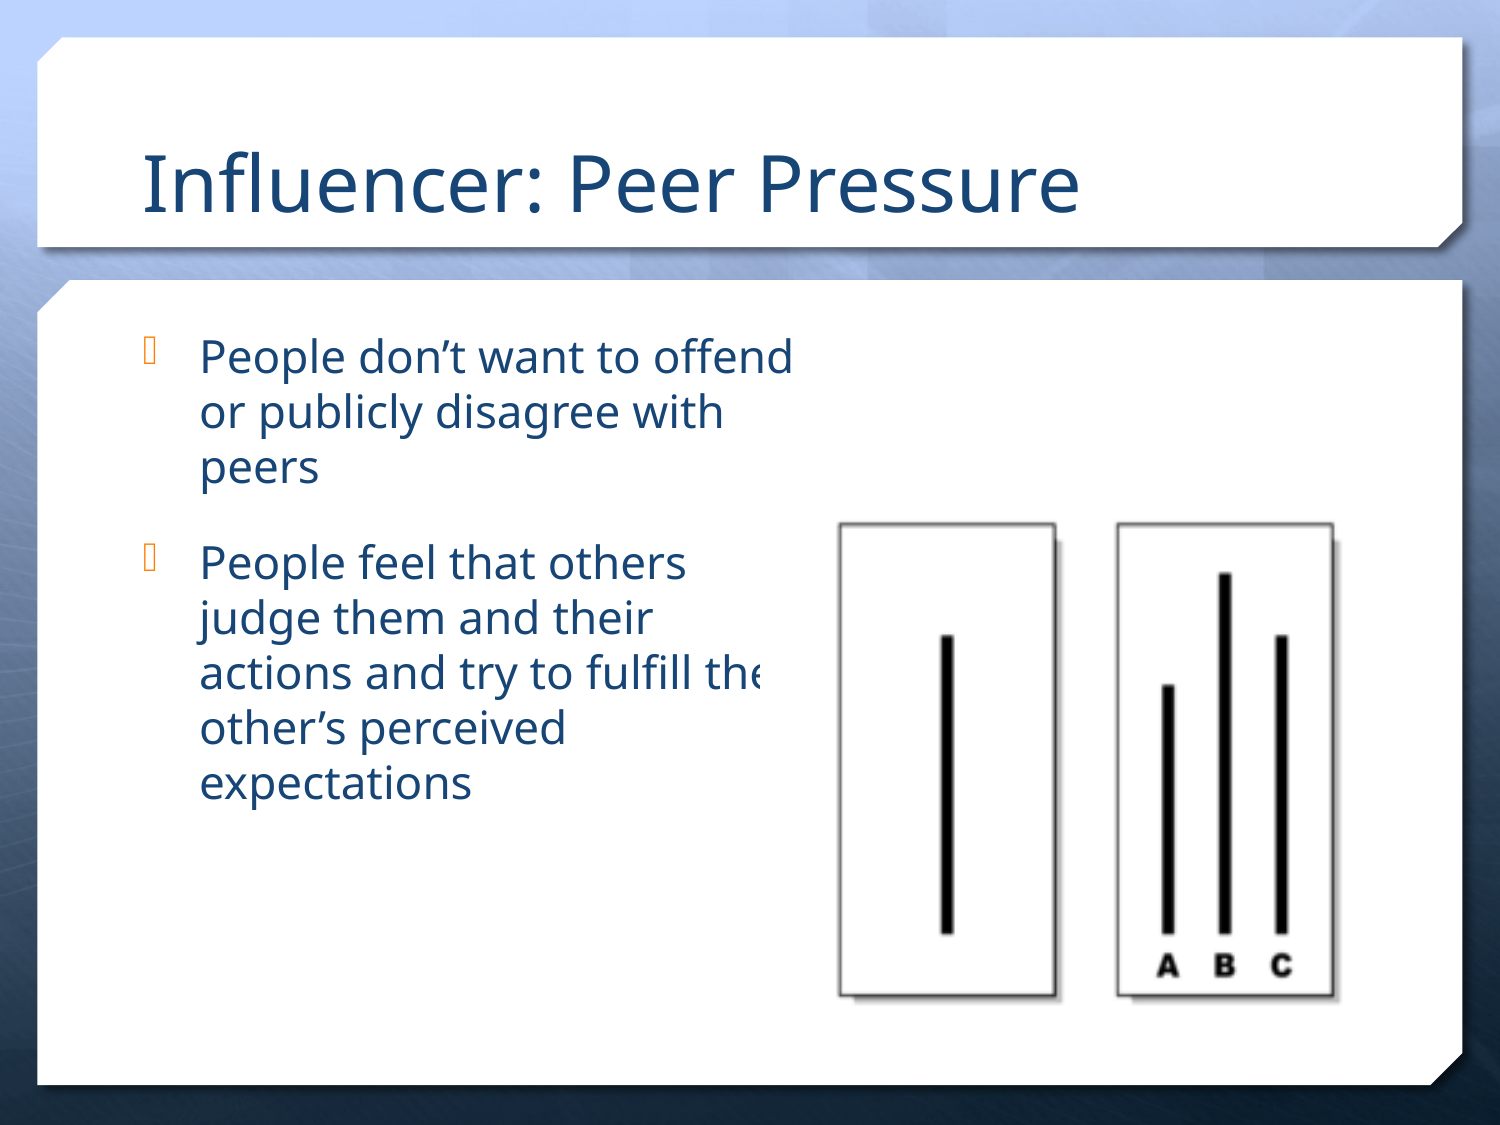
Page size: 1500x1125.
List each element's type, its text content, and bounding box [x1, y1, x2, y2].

picture [759, 463, 1436, 1070]
title Influencer: Peer Pressure [127, 48, 1372, 236]
list People don’t want to offend or publicly disagree with peers People feel that others judge them and their actions and try to fulfill the other’s perceived expectations [127, 319, 825, 978]
